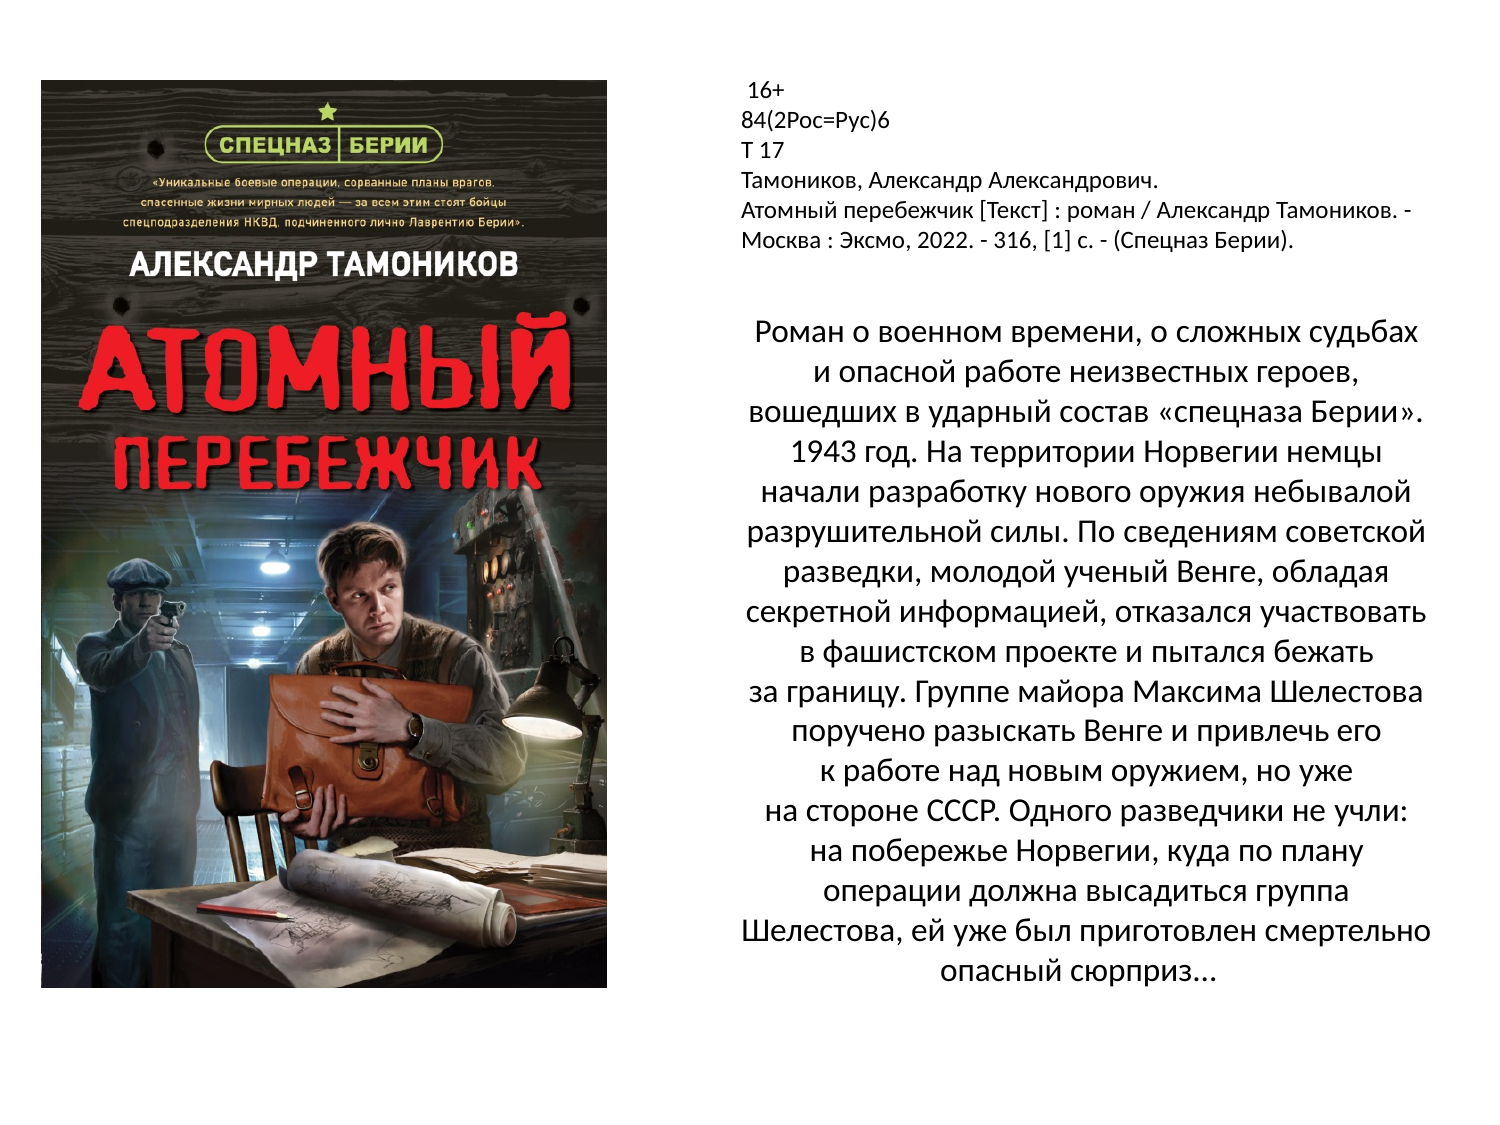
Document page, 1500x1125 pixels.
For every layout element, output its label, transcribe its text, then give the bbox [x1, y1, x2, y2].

text_box 16+ 84(2Рос=Рус)6 Т 17 Тамоников, Александр Александрович. Атомный перебежчик [Текст] : роман / Александр Тамоников. - Москва : Эксмо, 2022. - 316, [1] с. - (Спецназ Берии). [726, 66, 1489, 261]
text_box Роман о военном времени, о сложных судьбах и опасной работе неизвестных героев, вошедших в ударный состав «спецназа Берии». 1943 год. На территории Норвегии немцы начали разработку нового оружия небывалой разрушительной силы. По сведениям советской разведки, молодой ученый Венге, обладая секретной информацией, отказался участвовать в фашистском проекте и пытался бежать за границу. Группе майора Максима Шелестова поручено разыскать Венге и привлечь его к работе над новым оружием, но уже на стороне СССР. Одного разведчики не учли: на побережье Норвегии, куда по плану операции должна высадиться группа Шелестова, ей уже был приготовлен смертельно опасный сюрприз... [726, 302, 1447, 996]
picture [41, 80, 608, 988]
